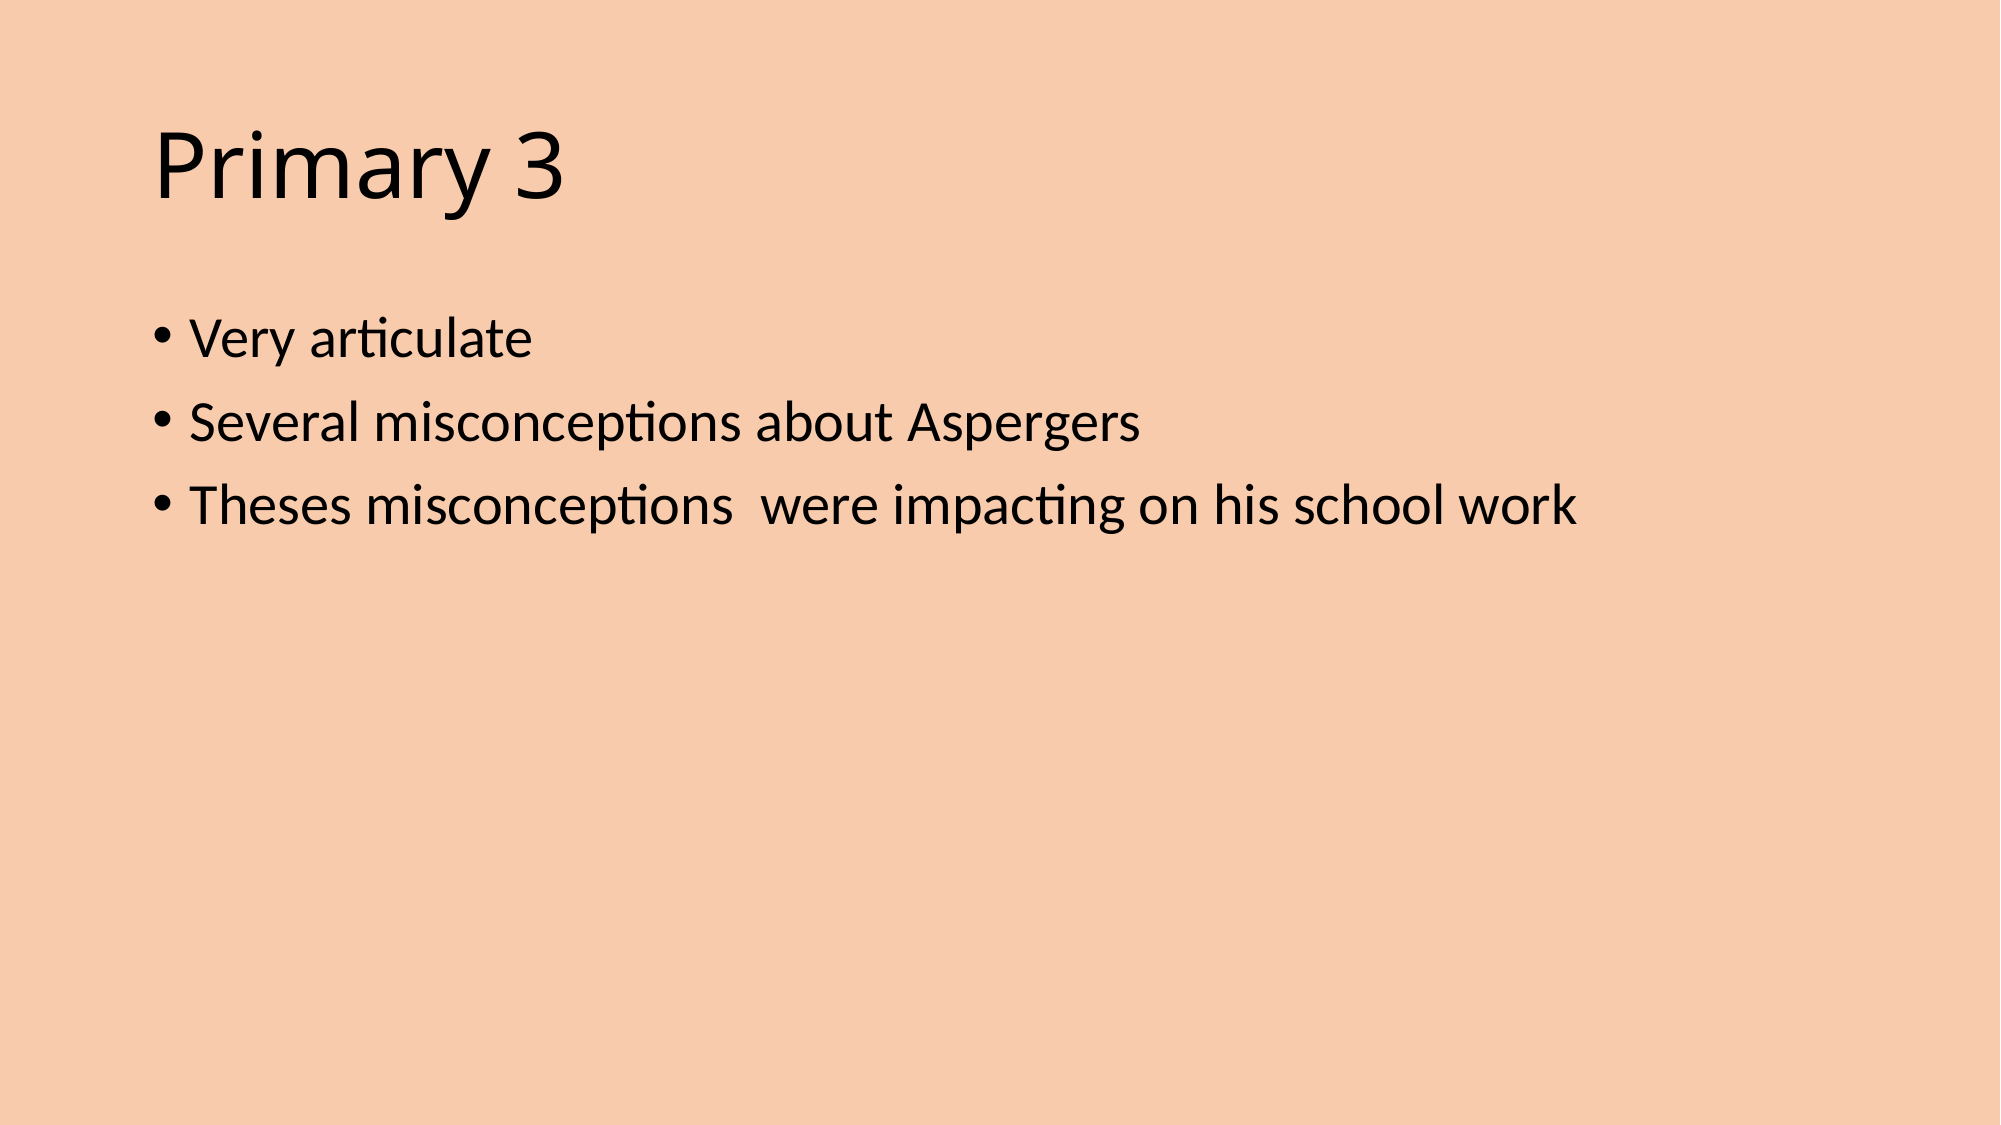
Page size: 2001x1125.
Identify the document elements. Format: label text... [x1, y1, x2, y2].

title Primary 3 [137, 59, 1863, 278]
list Very articulate Several misconceptions about Aspergers Theses misconceptions were impacting on his school work [137, 299, 1863, 1014]
